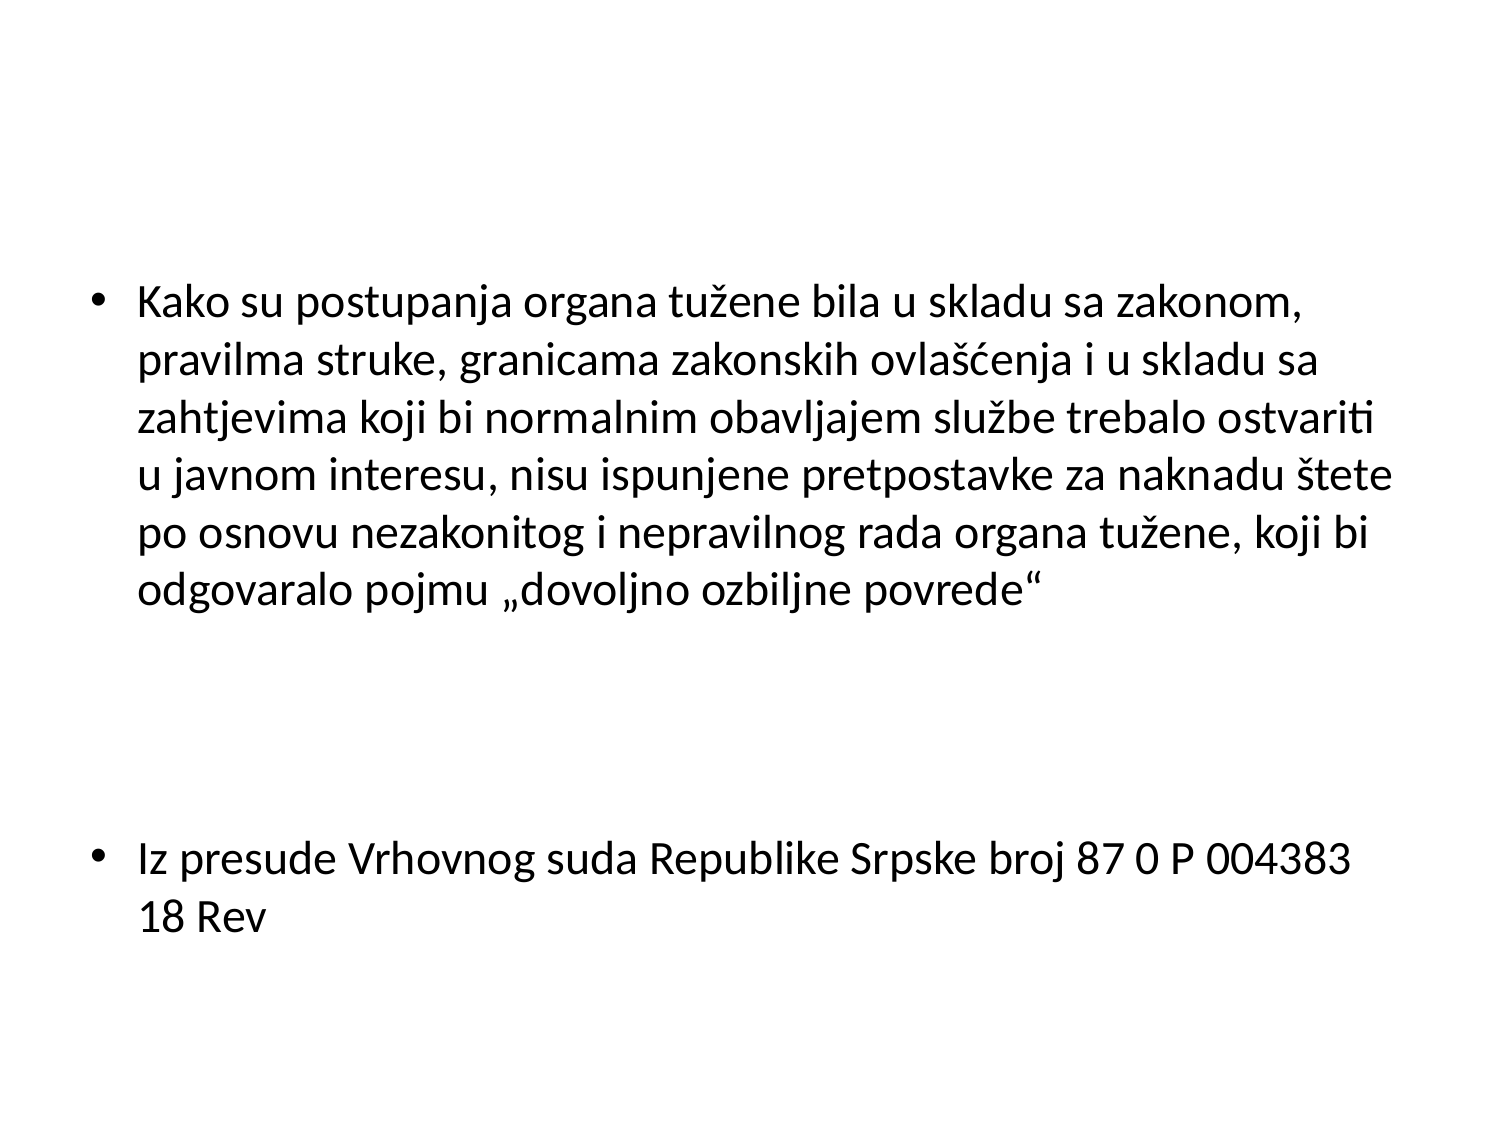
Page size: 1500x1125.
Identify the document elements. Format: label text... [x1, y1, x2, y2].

list Kako su postupanja organa tužene bila u skladu sa zakonom, pravilma struke, granicama zakonskih ovlašćenja i u skladu sa zahtjevima koji bi normalnim obavljajem službe trebalo ostvariti u javnom interesu, nisu ispunjene pretpostavke za naknadu štete po osnovu nezakonitog i nepravilnog rada organa tužene, koji bi odgovaralo pojmu „dovoljno ozbiljne povrede“ Iz presude Vrhovnog suda Republike Srpske broj 87 0 P 004383 18 Rev [75, 262, 1425, 1005]
